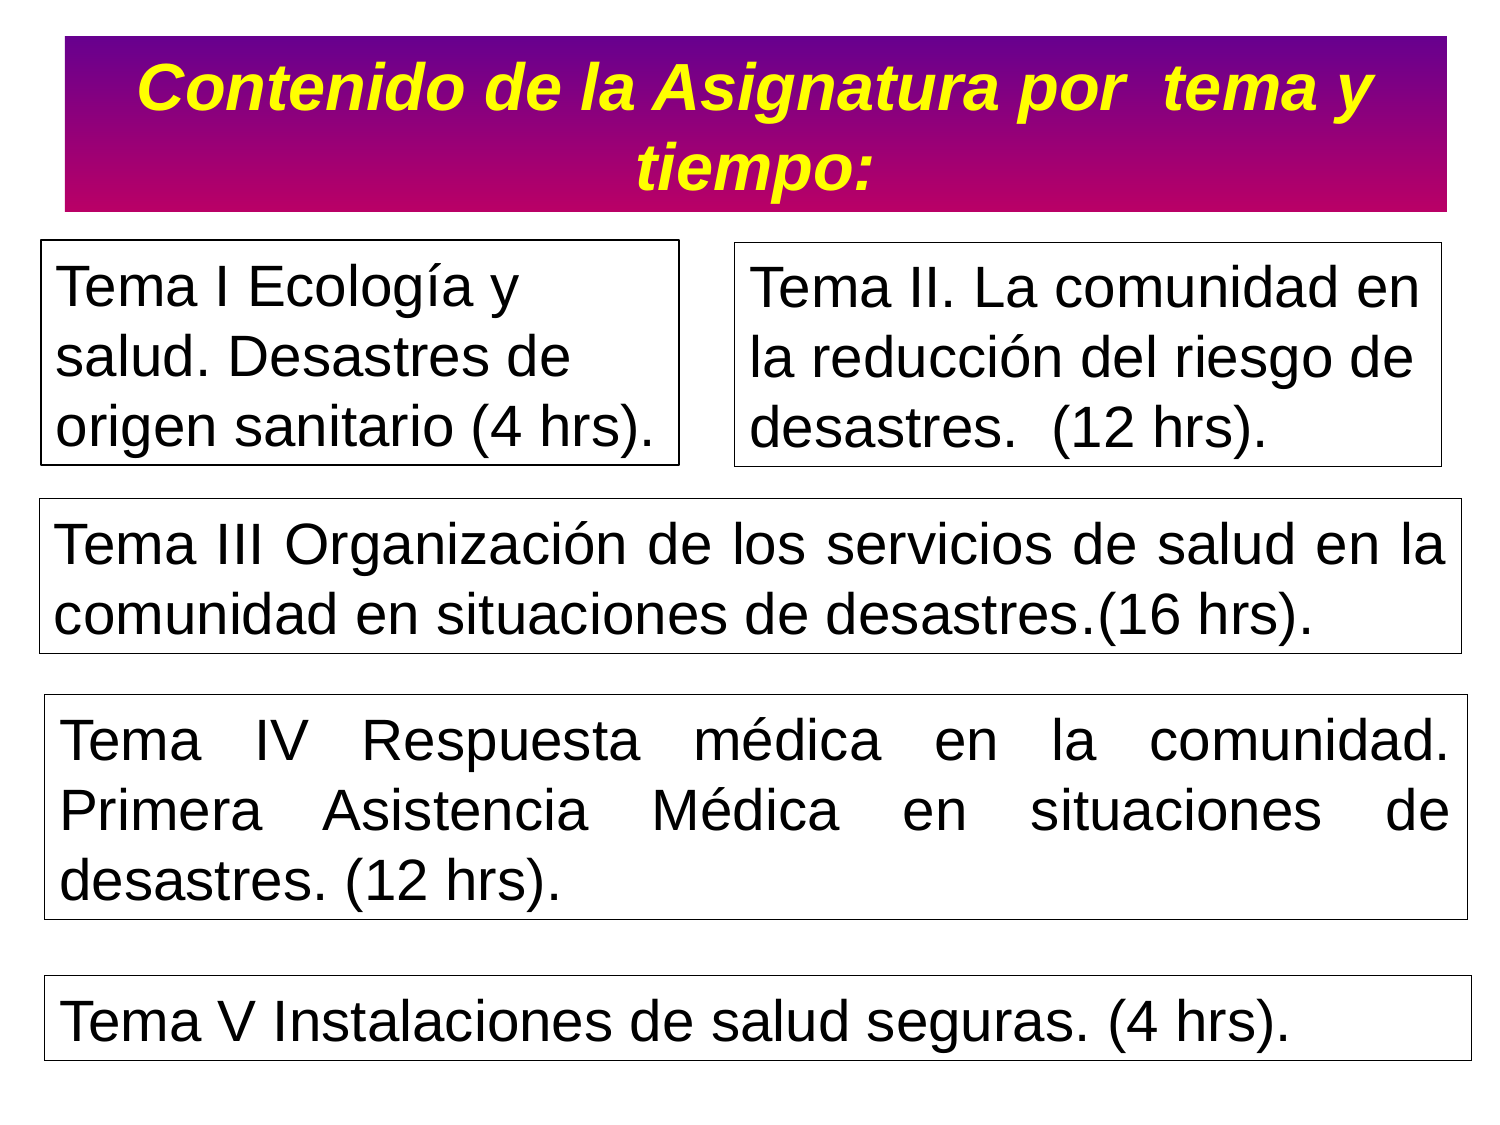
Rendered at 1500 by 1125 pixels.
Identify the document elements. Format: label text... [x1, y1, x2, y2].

text_box Contenido de la Asignatura por tema y tiempo: [64, 36, 1447, 212]
text_box Tema III Organización de los servicios de salud en la comunidad en situaciones de desastres.(16 hrs). [39, 498, 1462, 654]
text_box Tema I Ecología y salud. Desastres de origen sanitario (4 hrs). [41, 240, 679, 465]
text_box Tema V Instalaciones de salud seguras. (4 hrs). [44, 975, 1472, 1061]
text_box Tema IV Respuesta médica en la comunidad. Primera Asistencia Médica en situaciones de desastres. (12 hrs). [44, 694, 1468, 920]
text_box Tema II. La comunidad en la reducción del riesgo de desastres. (12 hrs). [734, 242, 1442, 467]
